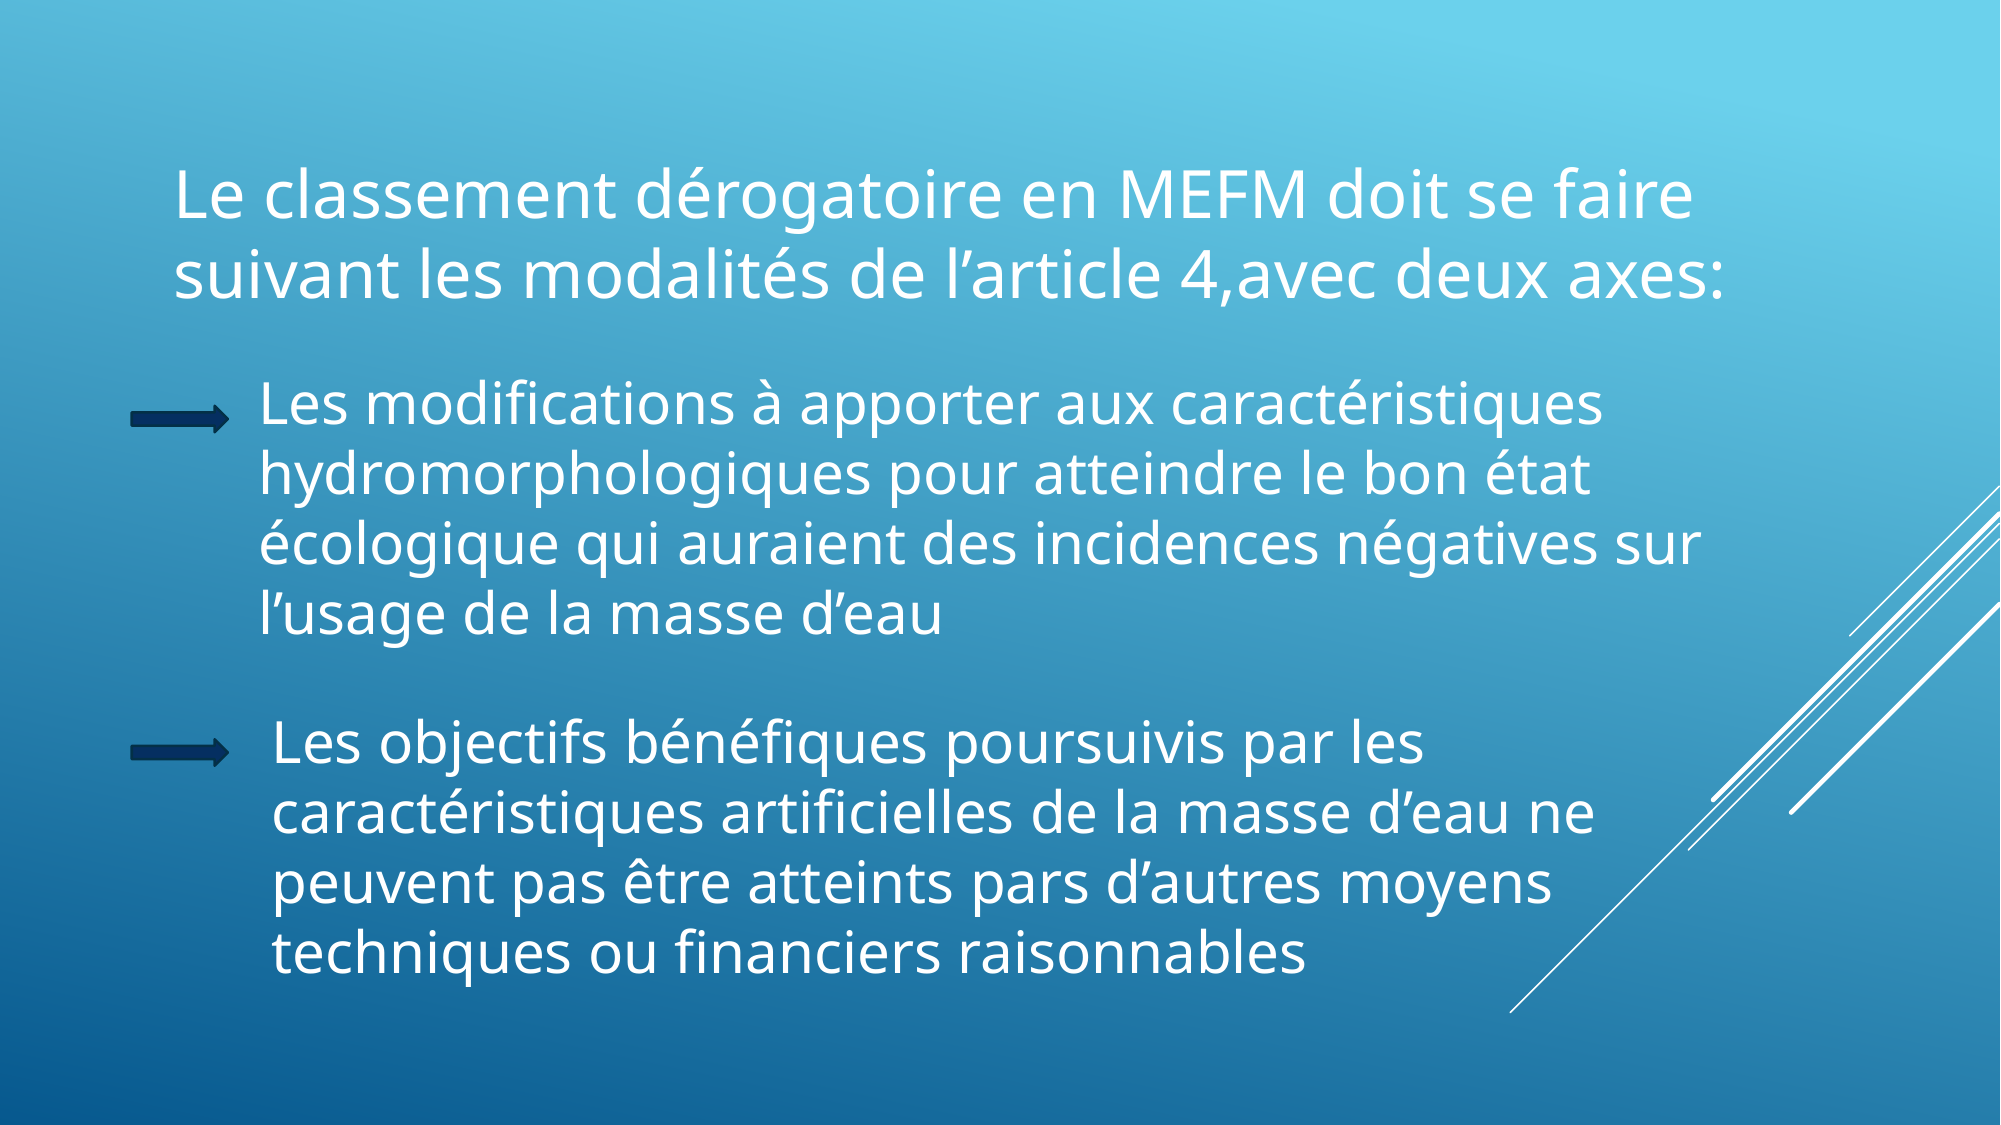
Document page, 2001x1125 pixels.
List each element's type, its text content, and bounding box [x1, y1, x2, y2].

text_box Les modifications à apporter aux caractéristiques hydromorphologiques pour atteindre le bon état écologique qui auraient des incidences négatives sur l’usage de la masse d’eau [243, 358, 1721, 654]
text_box [130, 738, 229, 767]
text_box Les objectifs bénéfiques poursuivis par les caractéristiques artificielles de la masse d’eau ne peuvent pas être atteints pars d’autres moyens techniques ou financiers raisonnables [256, 697, 1734, 993]
text_box [130, 404, 229, 434]
text_box Le classement dérogatoire en MEFM doit se faire suivant les modalités de l’article 4,avec deux axes: [158, 144, 1832, 319]
